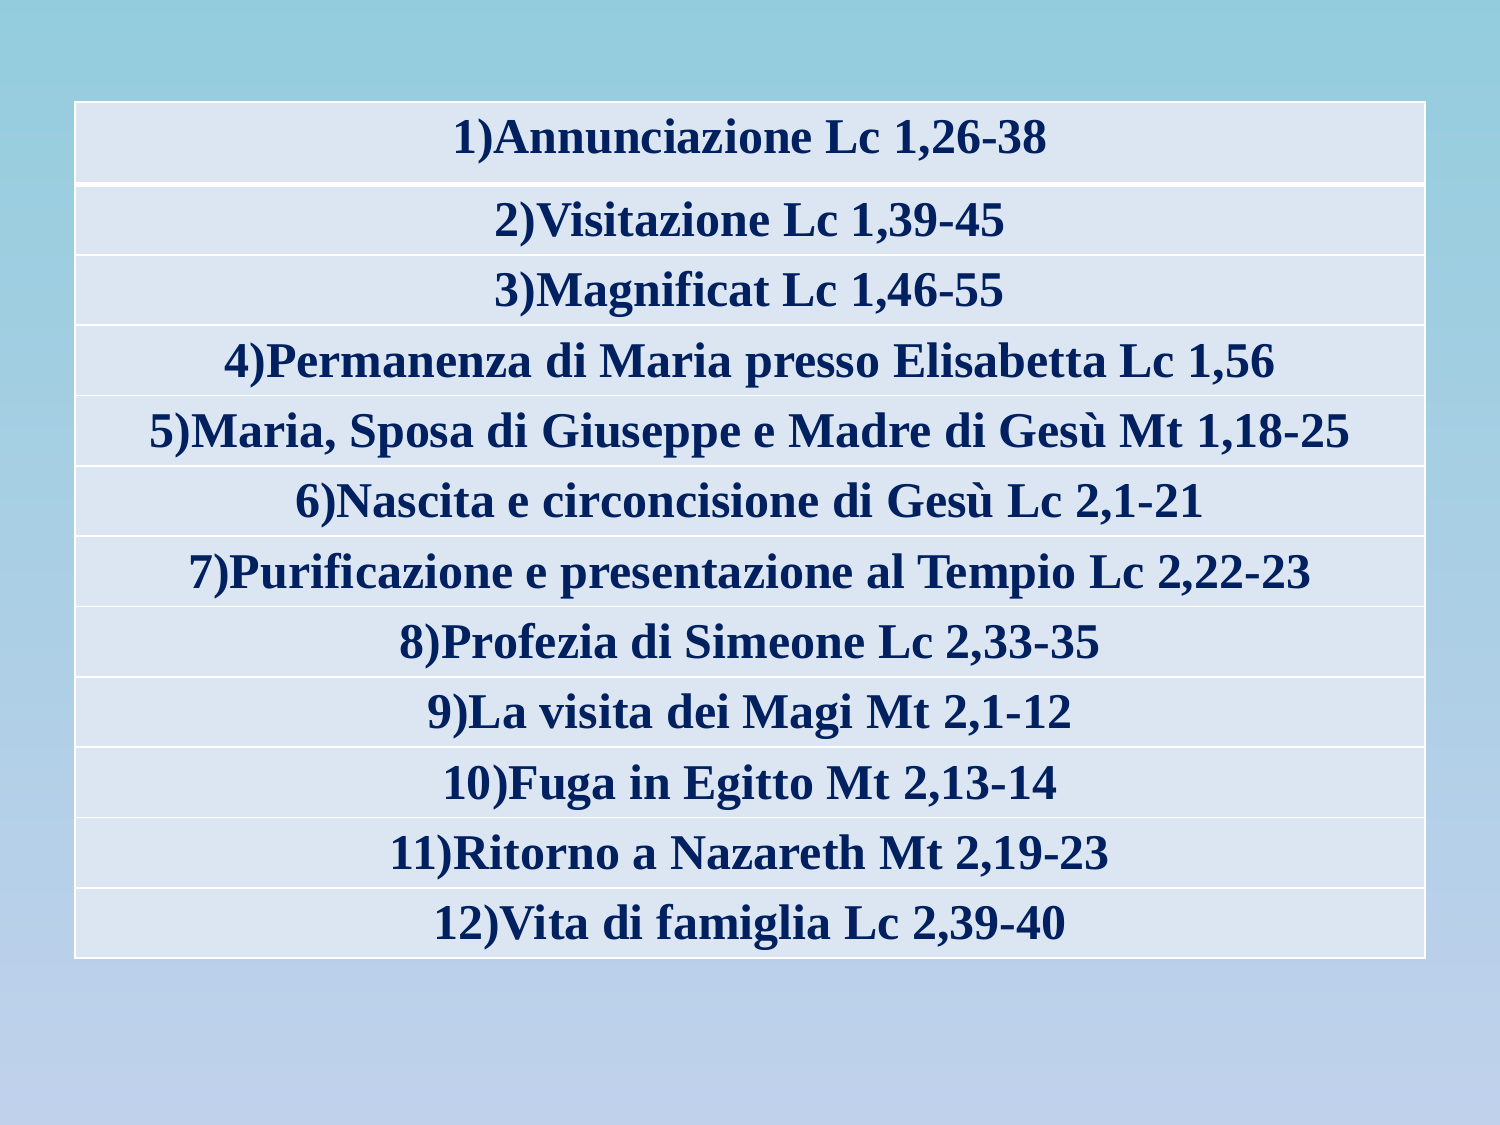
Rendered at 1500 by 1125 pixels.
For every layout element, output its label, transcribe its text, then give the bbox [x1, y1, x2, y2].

table_cell 2)Visitazione Lc 1,39-45 [76, 187, 1424, 254]
table_cell 4)Permanenza di Maria presso Elisabetta Lc 1,56 [76, 326, 1424, 395]
table_cell 11)Ritorno a Nazareth Mt 2,19-23 [76, 818, 1424, 887]
table_cell 3)Magnificat Lc 1,46-55 [76, 256, 1424, 324]
table_cell 9)La visita dei Magi Mt 2,1-12 [76, 678, 1424, 746]
table_cell 8)Profezia di Simeone Lc 2,33-35 [76, 607, 1424, 676]
table_cell 6)Nascita e circoncisione di Gesù Lc 2,1-21 [76, 467, 1424, 535]
table_cell 10)Fuga in Egitto Mt 2,13-14 [76, 748, 1424, 817]
table_header 1)Annunciazione Lc 1,26-38 [76, 103, 1424, 182]
table_cell 5)Maria, Sposa di Giuseppe e Madre di Gesù Mt 1,18-25 [76, 396, 1424, 465]
table_cell 7)Purificazione e presentazione al Tempio Lc 2,22-23 [76, 537, 1424, 606]
table_cell 12)Vita di famiglia Lc 2,39-40 [76, 889, 1424, 957]
